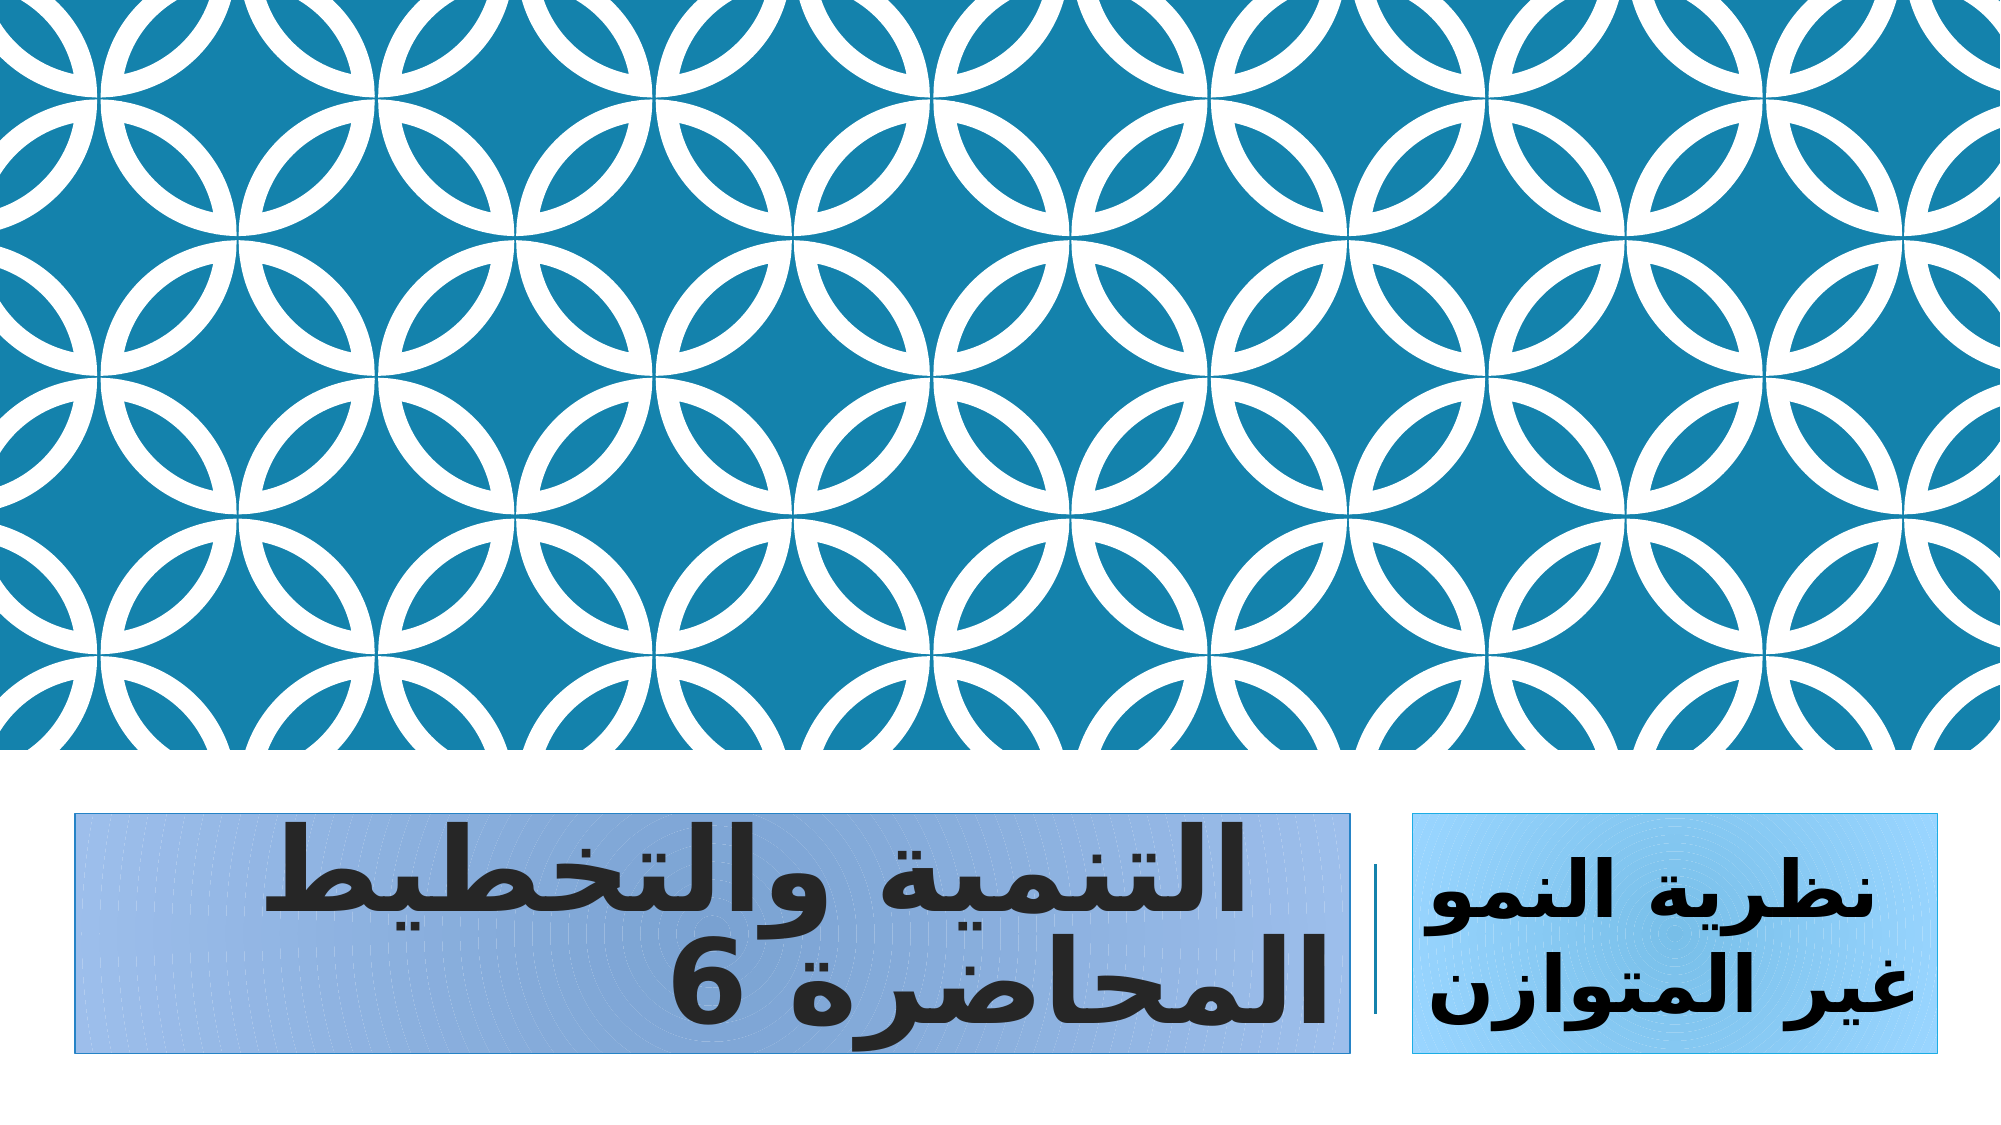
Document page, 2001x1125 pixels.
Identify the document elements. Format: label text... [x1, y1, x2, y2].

subtitle نظرية النمو غير المتوازن [1412, 813, 1938, 1054]
title التنمية والتخطيط المحاضرة 6 [74, 813, 1351, 1054]
